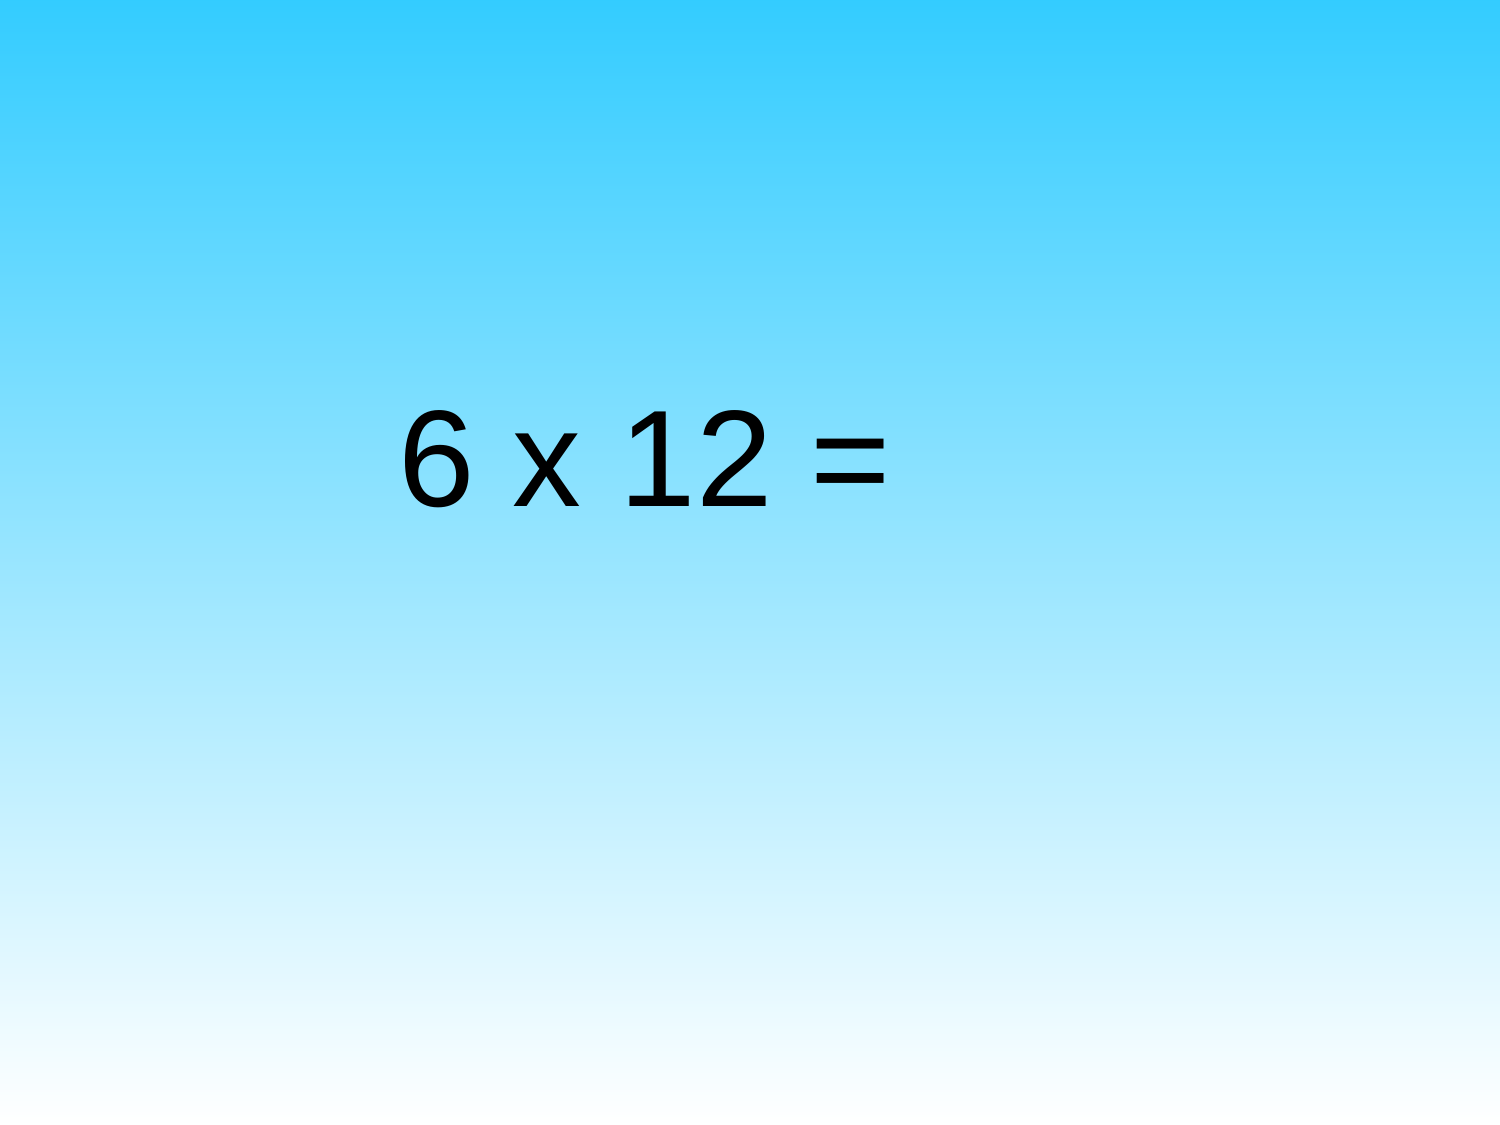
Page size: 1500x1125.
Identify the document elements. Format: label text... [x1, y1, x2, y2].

text_box 6 x 12 = [383, 362, 984, 542]
